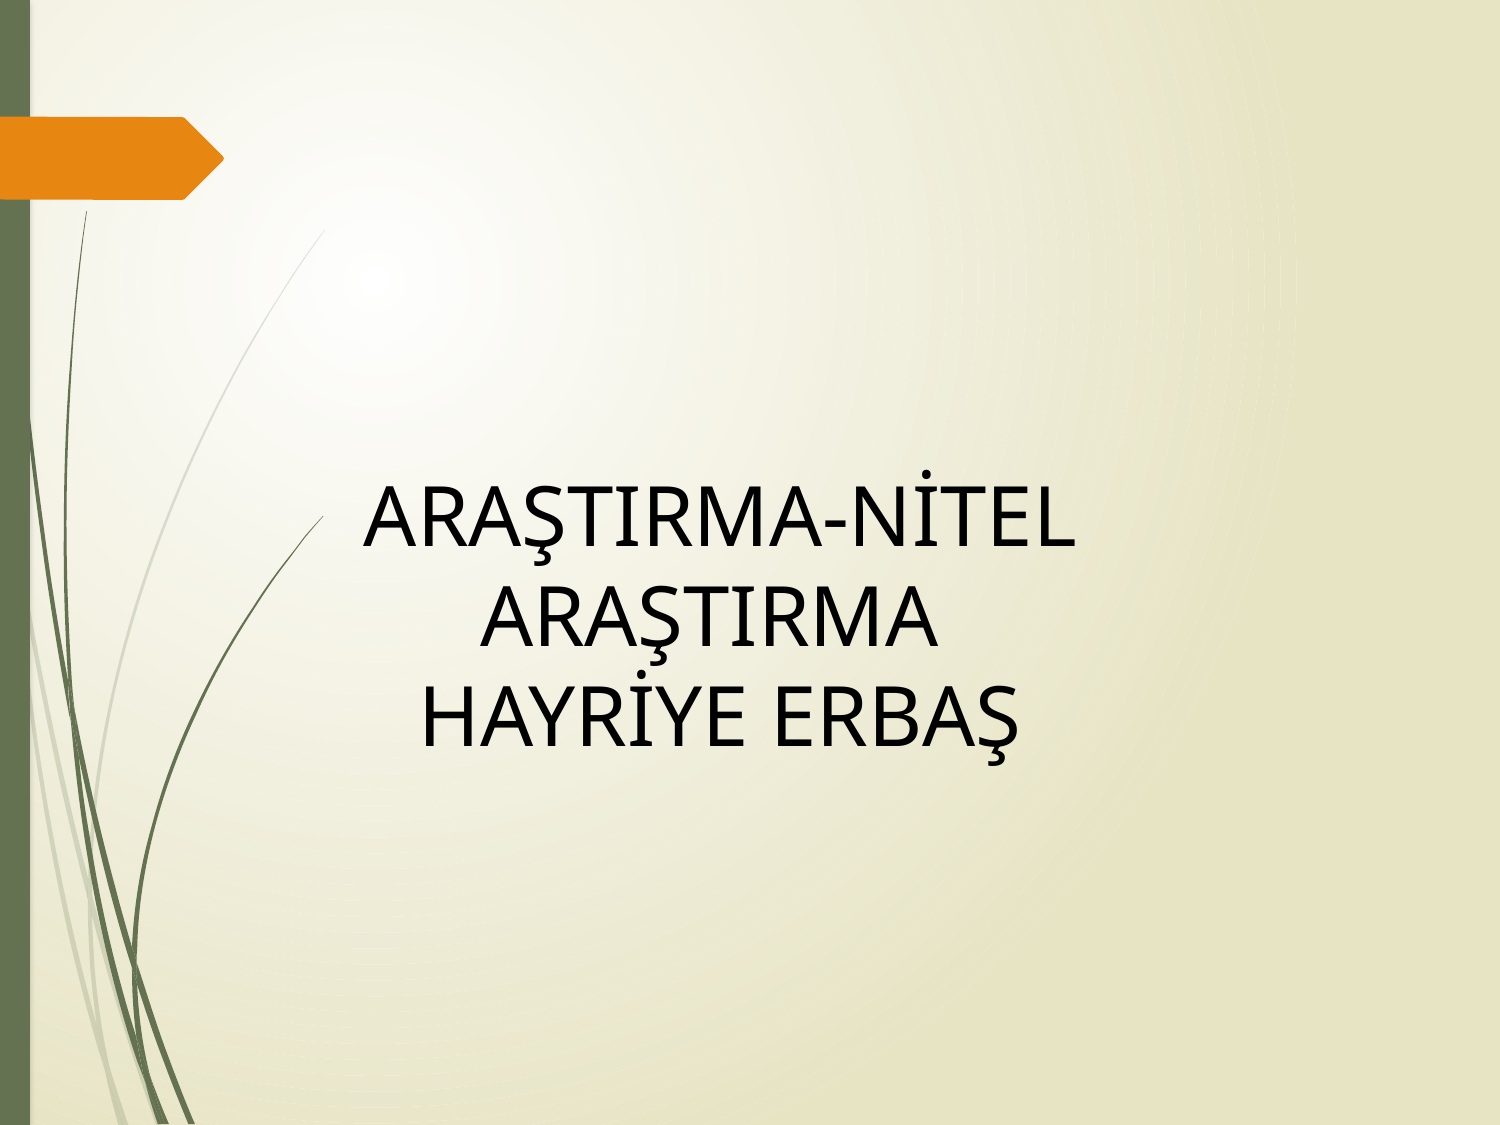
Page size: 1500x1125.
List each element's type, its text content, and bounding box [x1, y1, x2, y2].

text_box ARAŞTIRMA-NİTEL ARAŞTIRMA HAYRİYE ERBAŞ [135, 456, 1306, 771]
